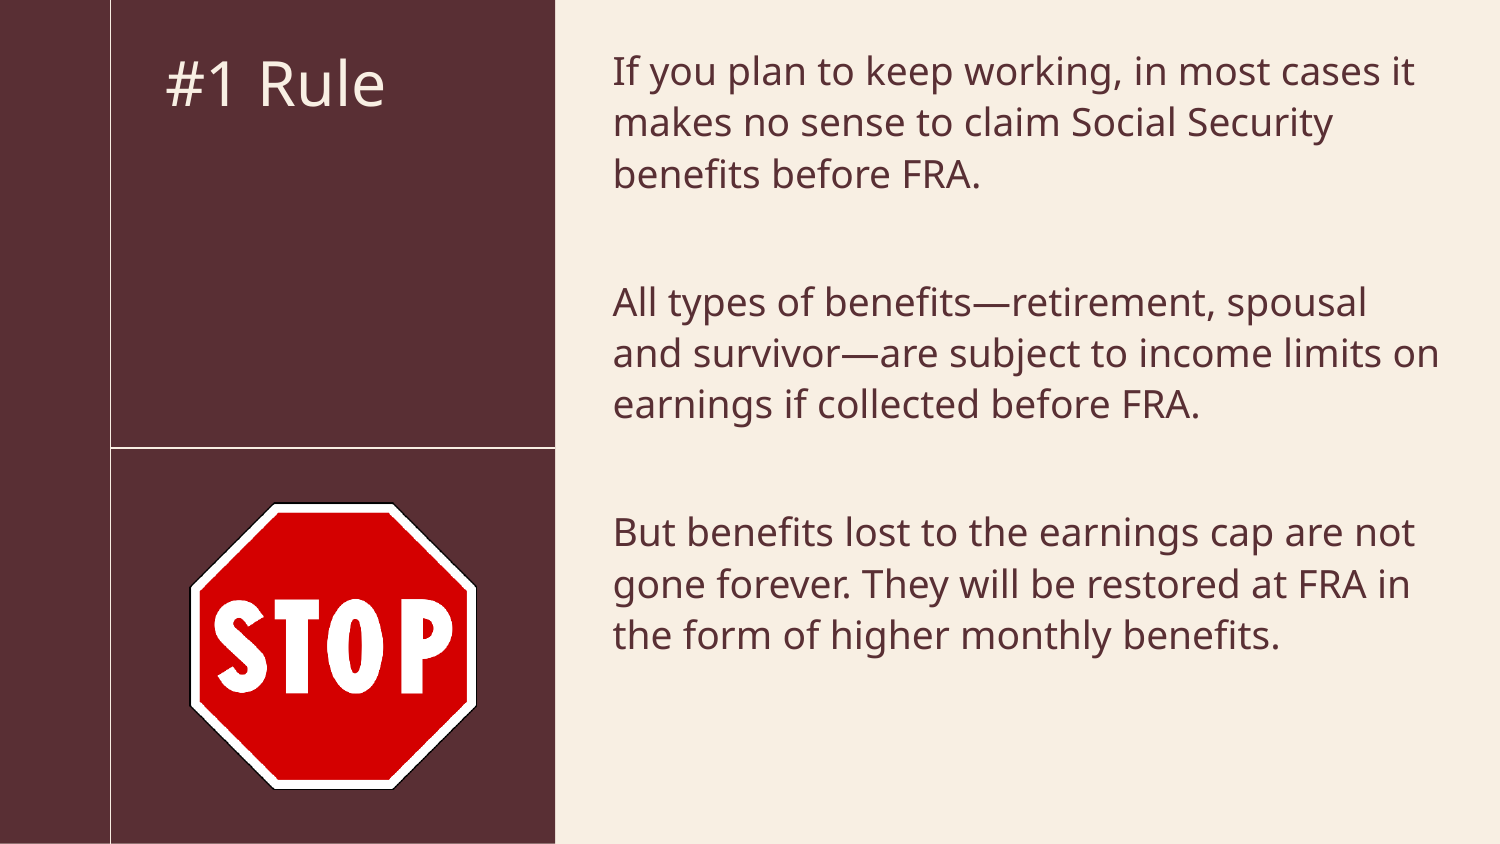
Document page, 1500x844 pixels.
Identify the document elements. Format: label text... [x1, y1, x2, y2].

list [189, 502, 477, 790]
text_box [111, 0, 556, 447]
text_box [111, 448, 556, 844]
list If you plan to keep working, in most cases it makes no sense to claim Social Security benefits before FRA. All types of benefits—retirement, spousal and survivor—are subject to income limits on earnings if collected before FRA. But benefits lost to the earnings cap are not gone forever. They will be restored at FRA in the form of higher monthly benefits. [612, 41, 1446, 788]
title #1 Rule [165, 44, 501, 396]
text_box [556, 0, 1500, 844]
text_box [0, 0, 110, 844]
